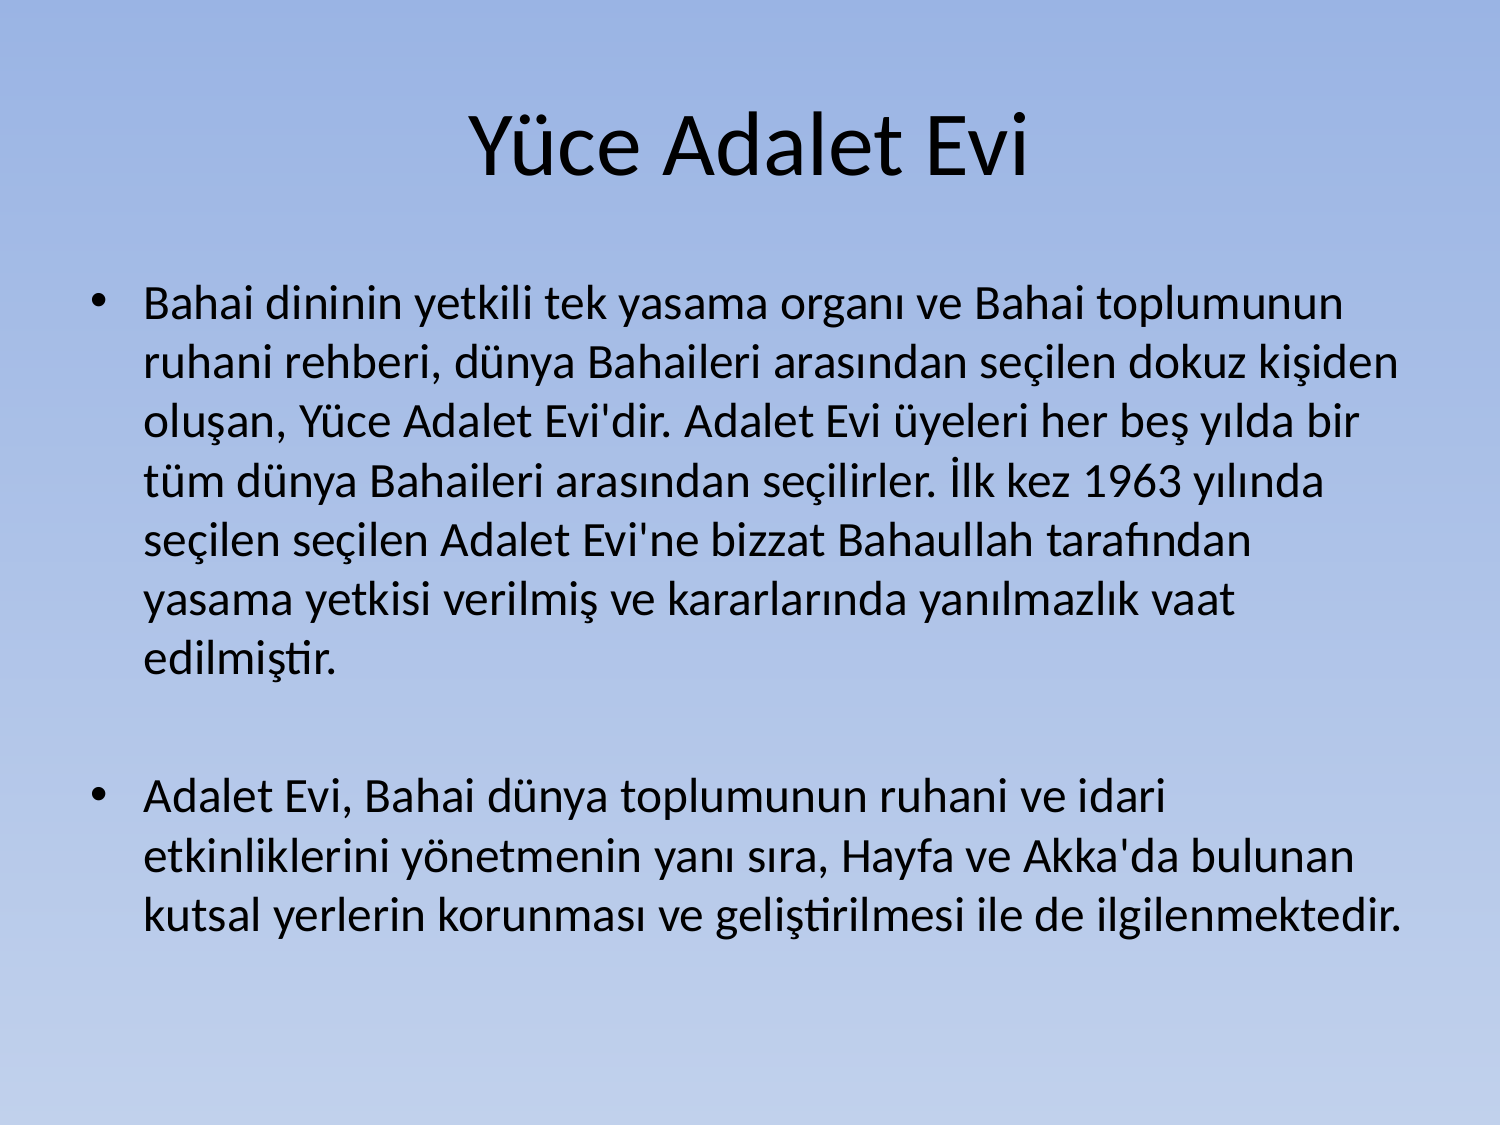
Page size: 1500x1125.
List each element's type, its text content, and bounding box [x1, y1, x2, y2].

list Bahai dininin yetkili tek yasama organı ve Bahai toplumunun ruhani rehberi, dünya Bahaileri arasından seçilen dokuz kişiden oluşan, Yüce Adalet Evi'dir. Adalet Evi üyeleri her beş yılda bir tüm dünya Bahaileri arasından seçilirler. İlk kez 1963 yılında seçilen seçilen Adalet Evi'ne bizzat Bahaullah tarafından yasama yetkisi verilmiş ve kararlarında yanılmazlık vaat edilmiştir. Adalet Evi, Bahai dünya toplumunun ruhani ve idari etkinliklerini yönetmenin yanı sıra, Hayfa ve Akka'da bulunan kutsal yerlerin korunması ve geliştirilmesi ile de ilgilenmektedir. [75, 262, 1425, 1005]
title Yüce Adalet Evi [75, 45, 1425, 233]
